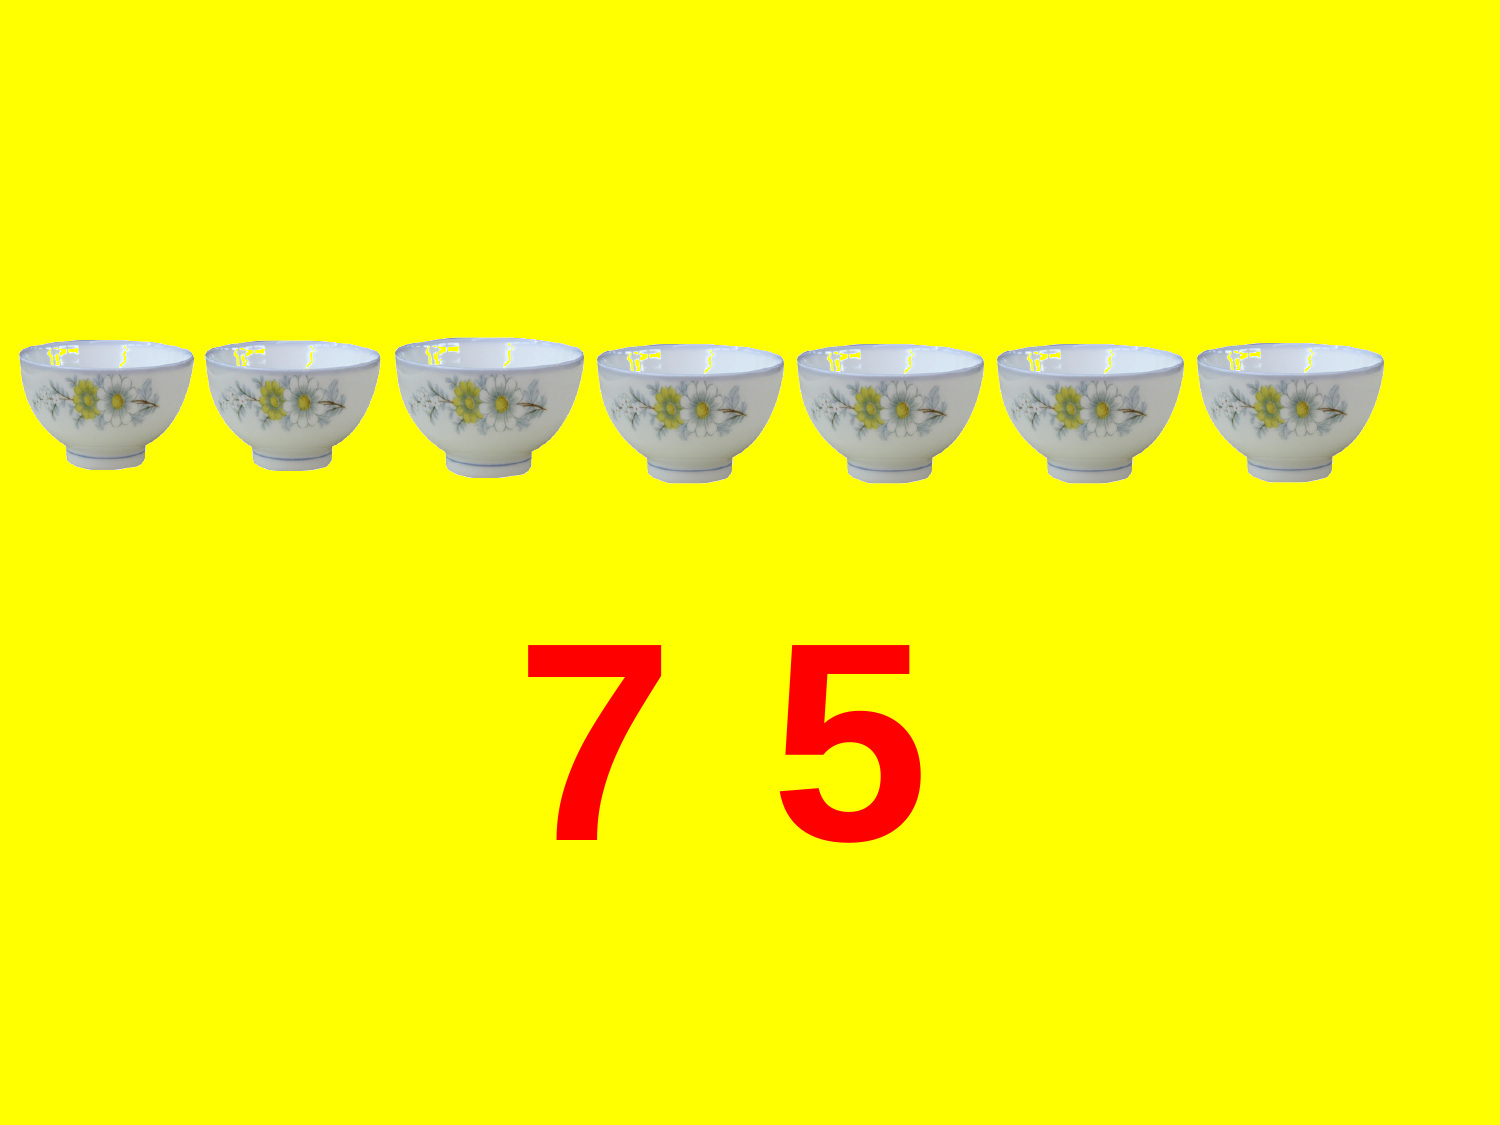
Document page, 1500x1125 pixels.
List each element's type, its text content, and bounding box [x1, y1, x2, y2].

text_box 5 [756, 549, 957, 905]
text_box 7 [502, 549, 703, 905]
picture [12, 279, 1390, 530]
